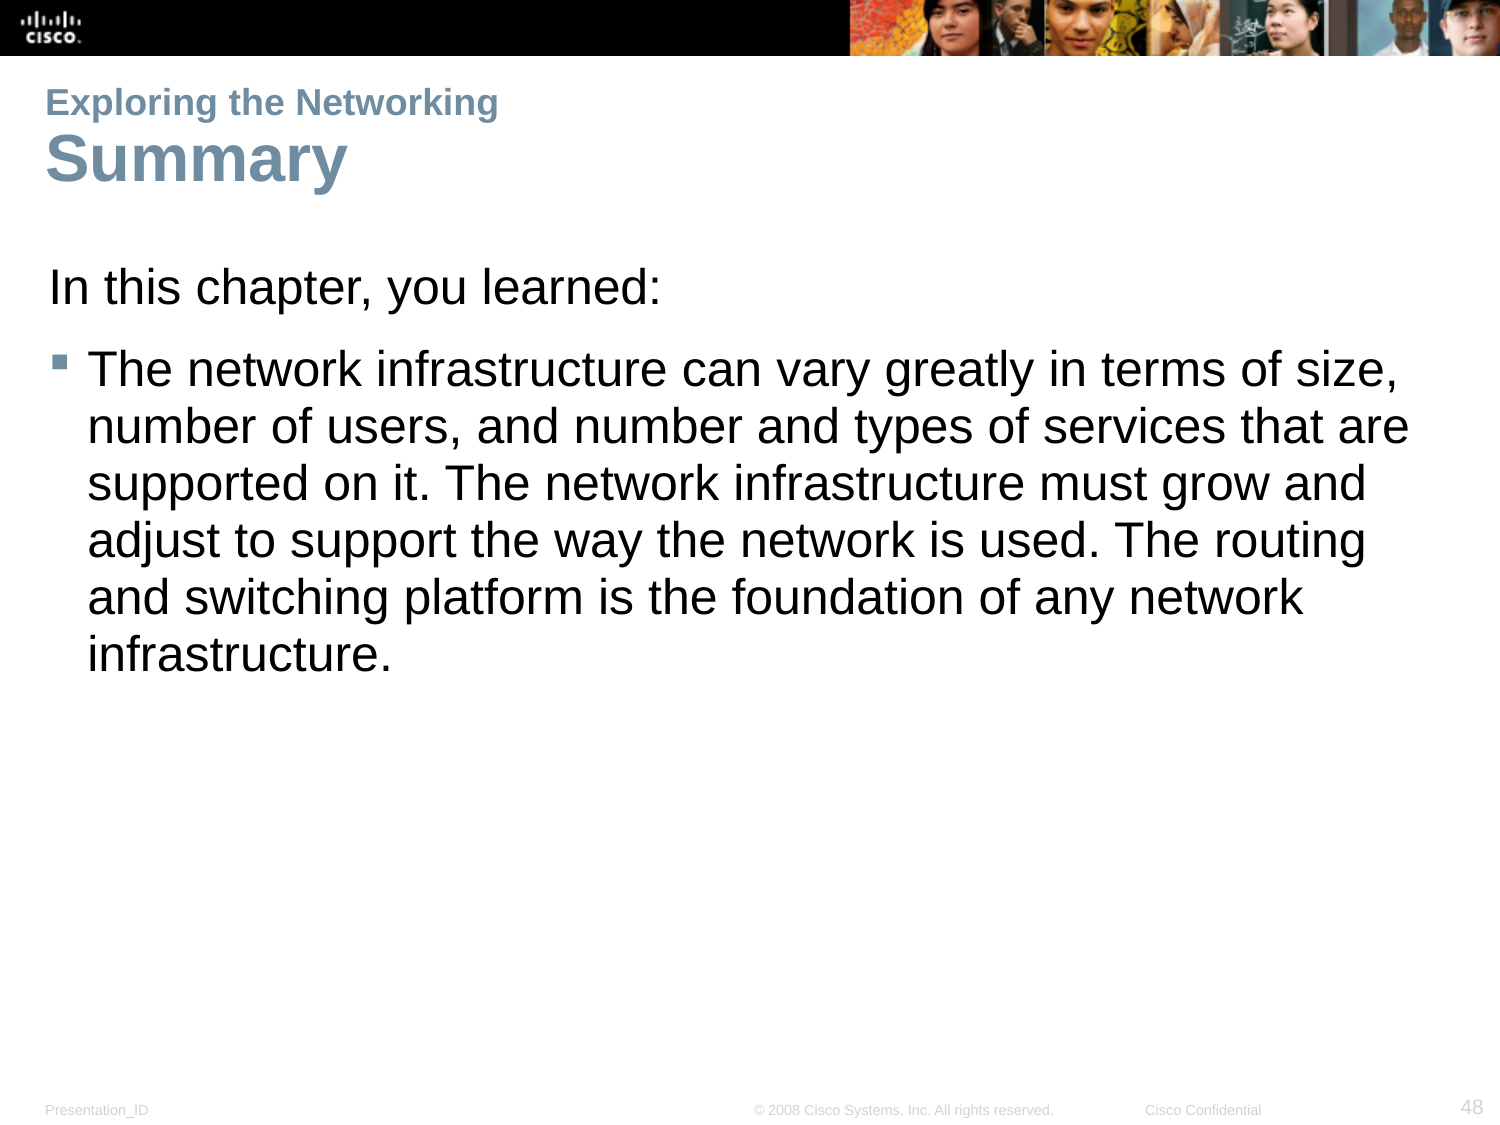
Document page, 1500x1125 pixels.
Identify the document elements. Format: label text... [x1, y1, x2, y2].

picture [0, 0, 1500, 56]
title Exploring the Networking Summary [31, 64, 1471, 203]
list In this chapter, you learned: The network infrastructure can vary greatly in terms of size, number of users, and number and types of services that are supported on it. The network infrastructure must grow and adjust to support the way the network is used. The routing and switching platform is the foundation of any network infrastructure. [34, 252, 1468, 1061]
